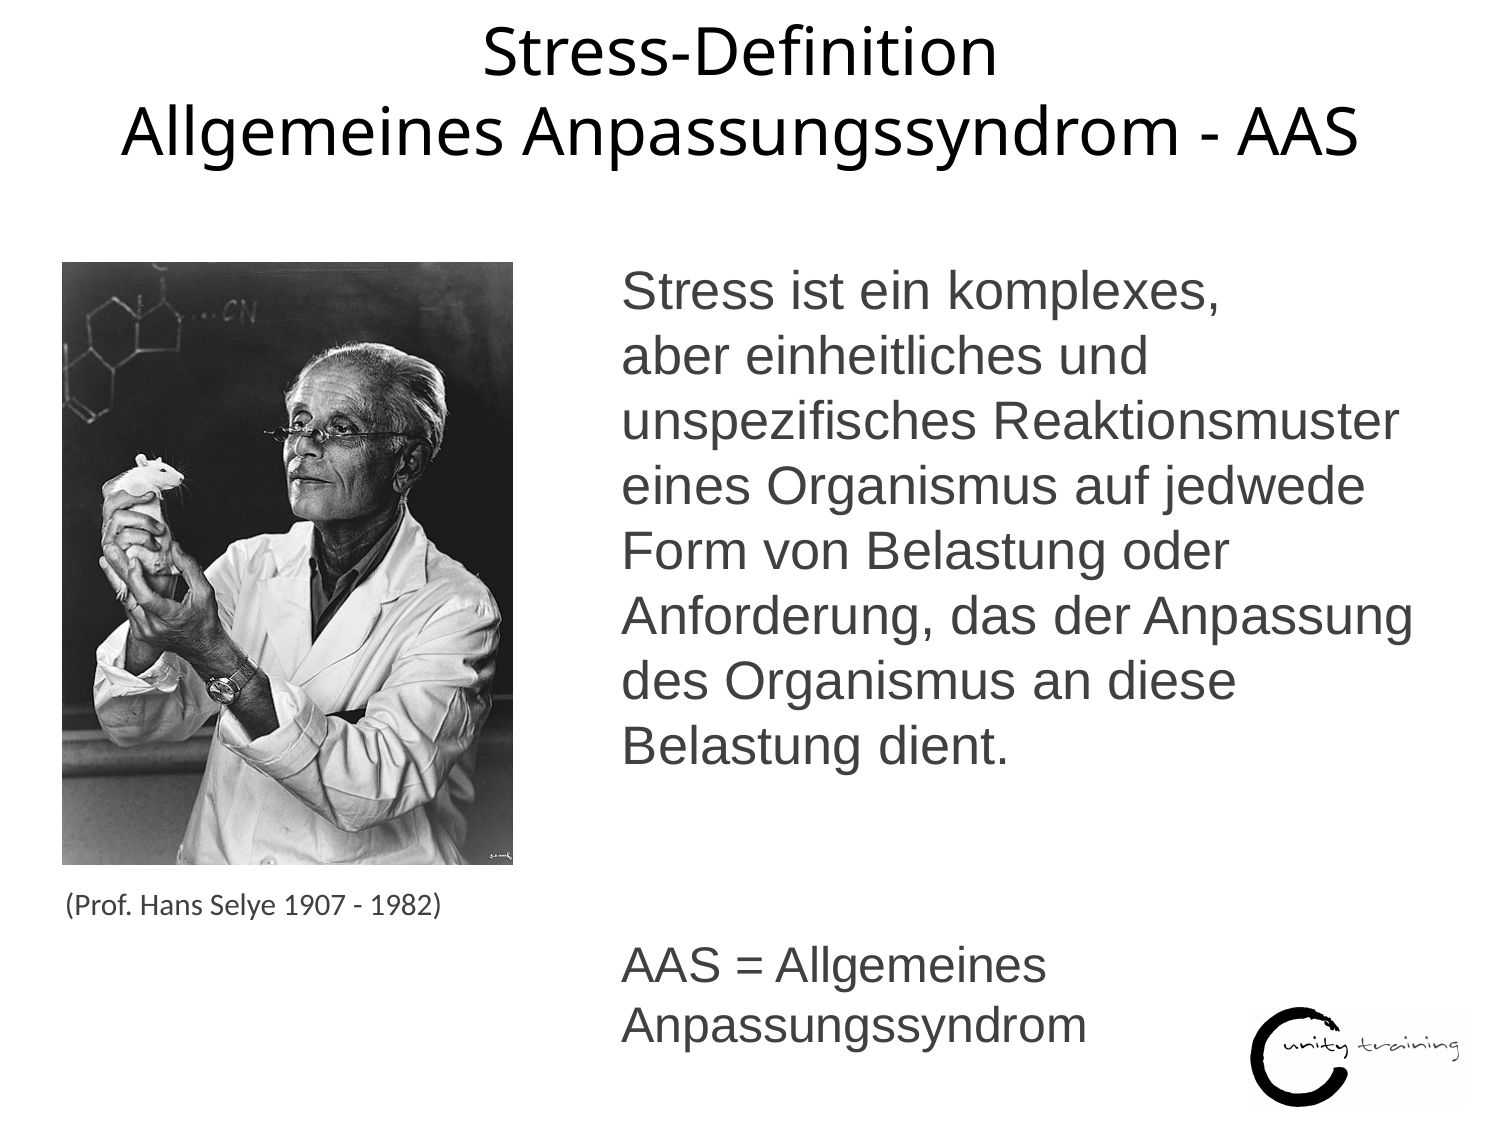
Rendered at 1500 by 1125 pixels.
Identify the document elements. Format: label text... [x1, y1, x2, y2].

text_box Stress ist ein komplexes, aber einheitliches und unspezifisches Reaktionsmuster eines Organismus auf jedwede Form von Belastung oder Anforderung, das der Anpassung des Organismus an diese Belastung dient. [607, 248, 1467, 848]
title Stress-Definition Allgemeines Anpassungssyndrom - AAS [50, 7, 1433, 170]
picture [1250, 1006, 1468, 1107]
text_box (Prof. Hans Selye 1907 - 1982) [49, 877, 563, 930]
picture [62, 262, 513, 866]
text_box AAS = Allgemeines Anpassungssyndrom [607, 924, 1500, 1060]
